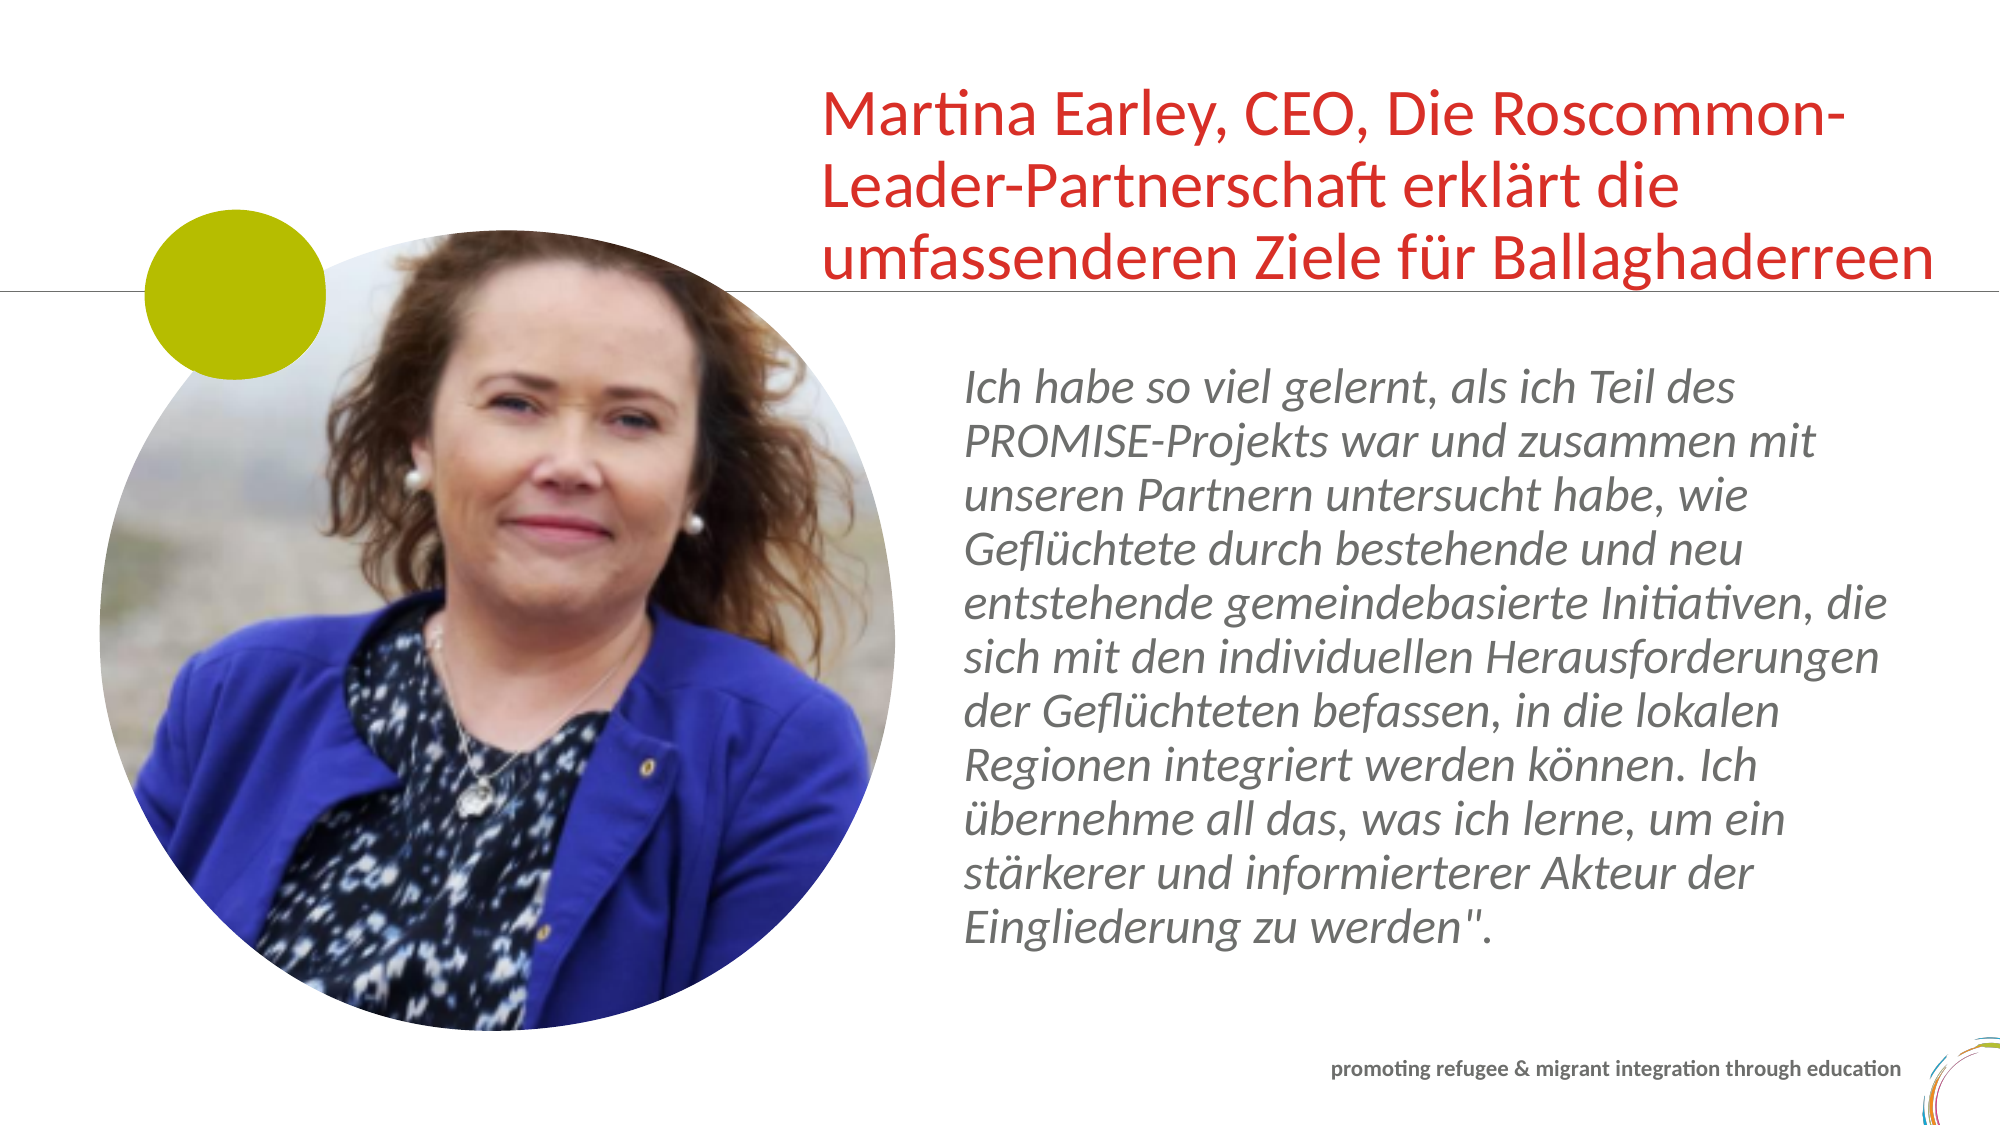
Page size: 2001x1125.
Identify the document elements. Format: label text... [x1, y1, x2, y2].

picture [99, 230, 896, 1031]
picture [1902, 1030, 2000, 1125]
list Ich habe so viel gelernt, als ich Teil des PROMISE-Projekts war und zusammen mit unseren Partnern untersucht habe, wie Geflüchtete durch bestehende und neu entstehende gemeindebasierte Initiativen, die sich mit den individuellen Herausforderungen der Geflüchteten befassen, in die lokalen Regionen integriert werden können. Ich übernehme all das, was ich lerne, um ein stärkerer und informierterer Akteur der Eingliederung zu werden". [948, 353, 1934, 1004]
list Martina Earley, CEO, Die Roscommon-Leader-Partnerschaft erklärt die umfassenderen Ziele für Ballaghaderreen [806, 70, 1956, 317]
